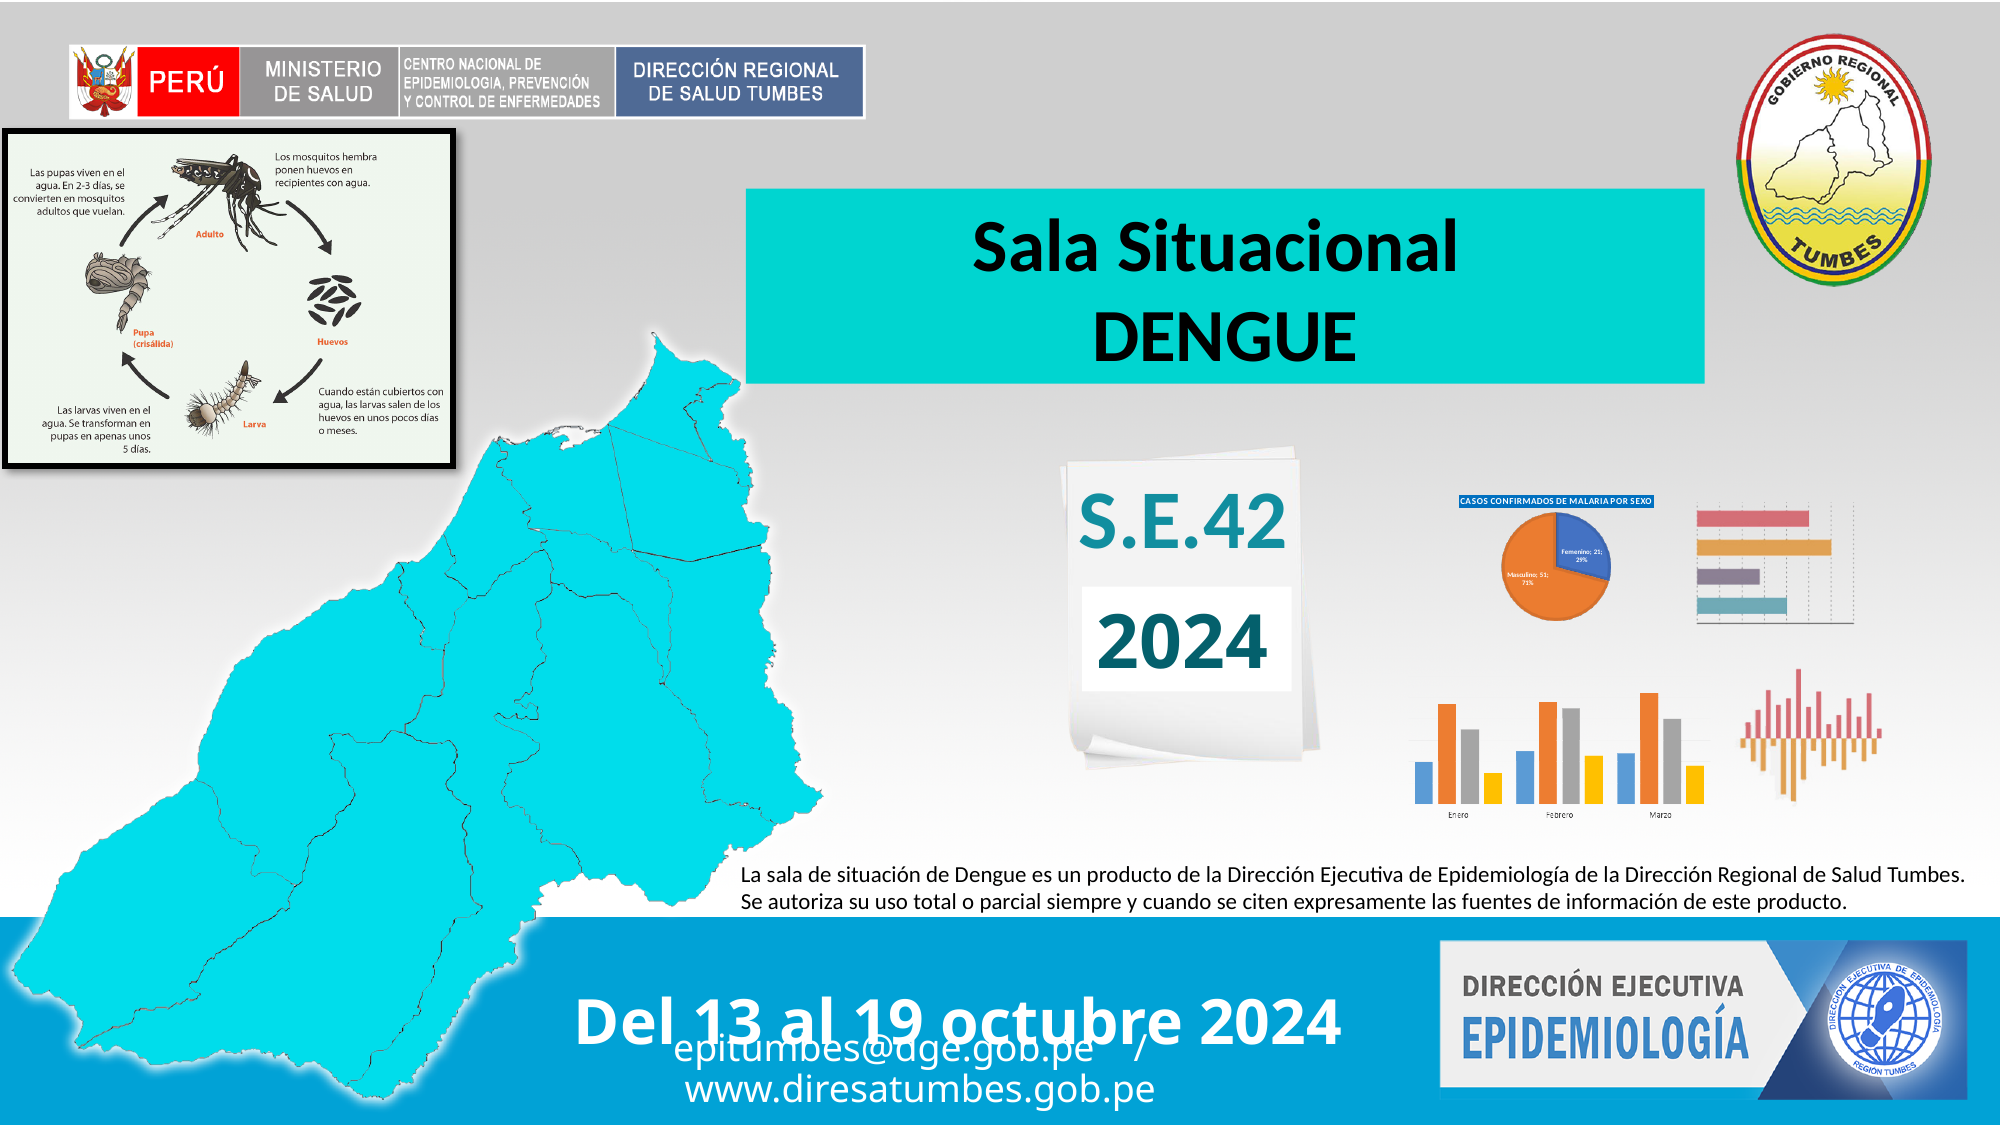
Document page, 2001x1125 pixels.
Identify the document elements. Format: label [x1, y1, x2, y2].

picture [0, 0, 2001, 916]
text_box [0, 2, 2000, 1125]
picture [8, 134, 450, 463]
